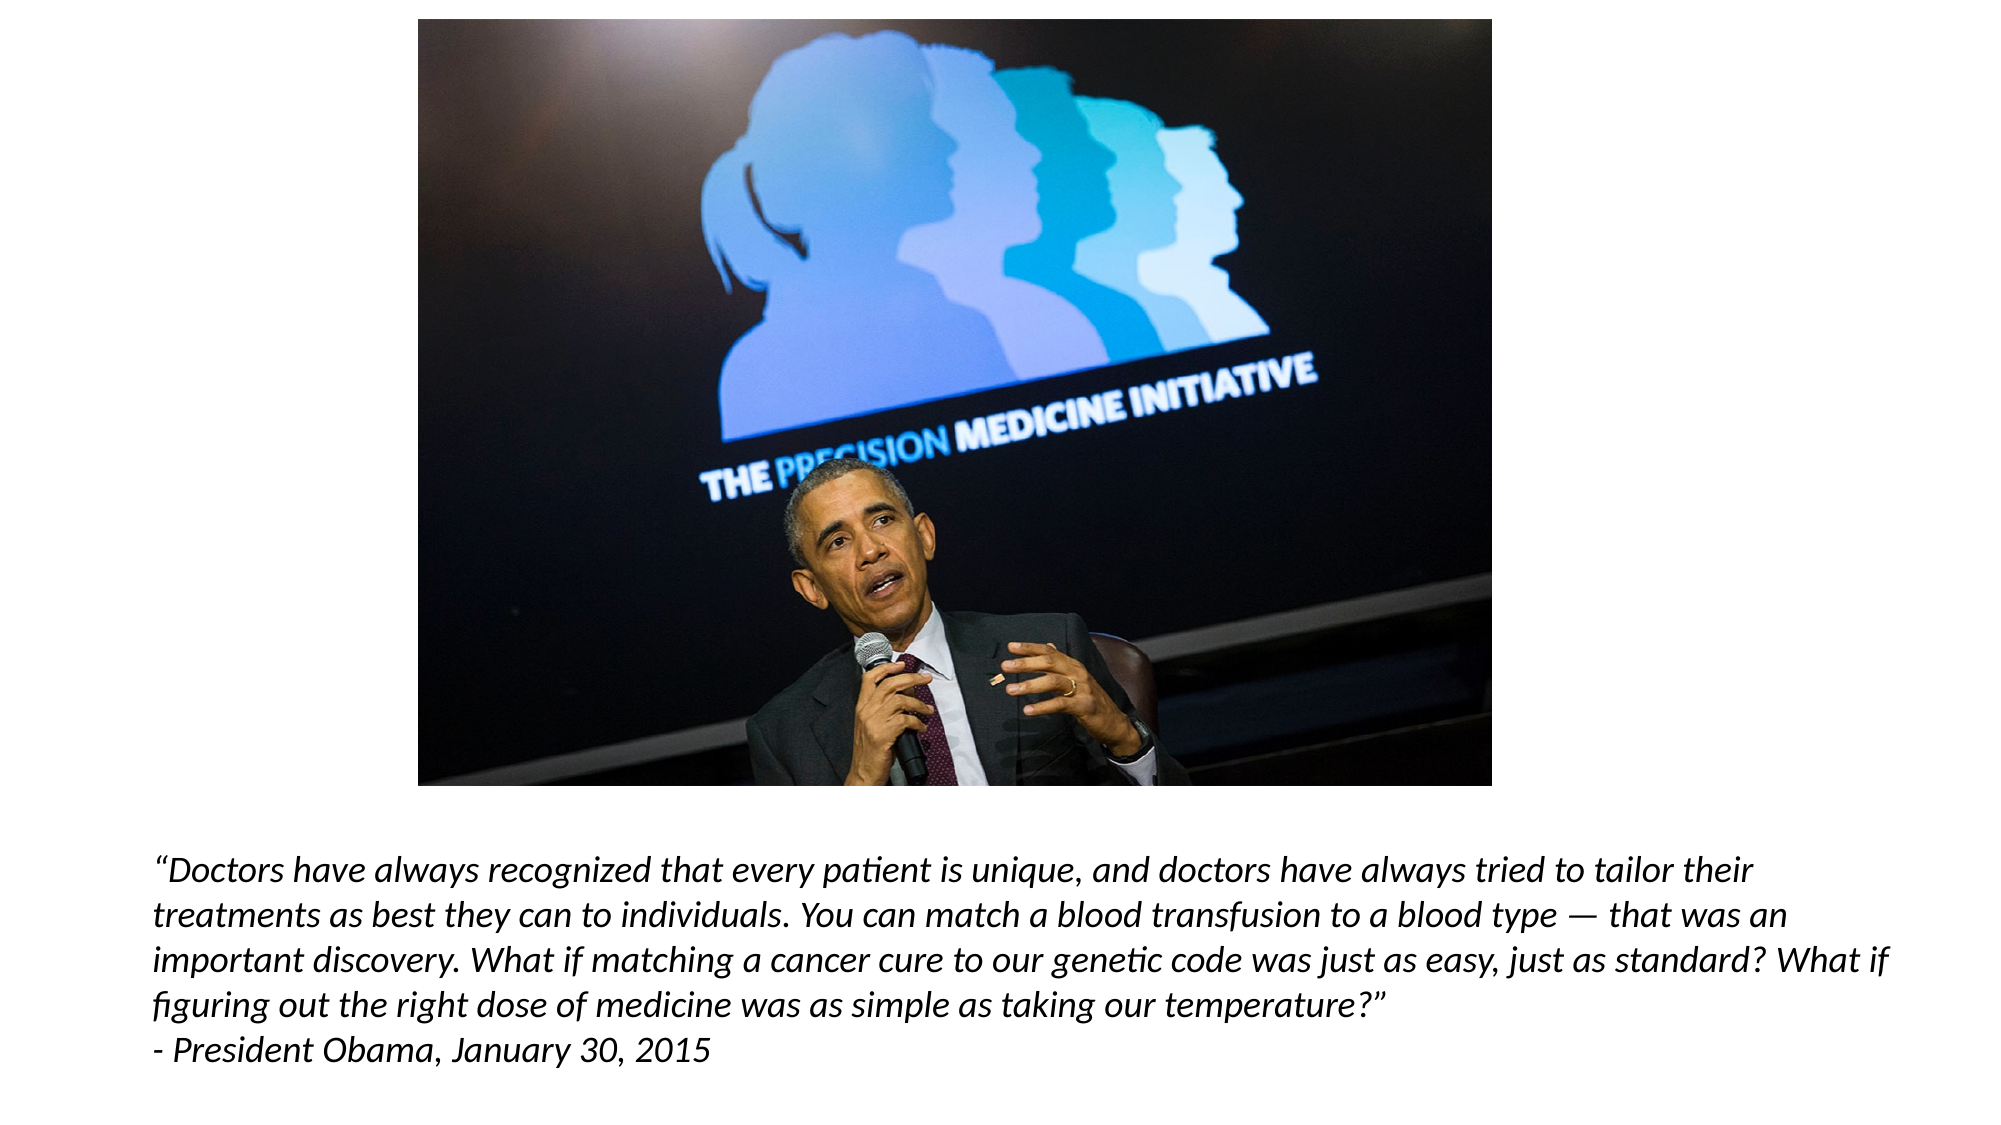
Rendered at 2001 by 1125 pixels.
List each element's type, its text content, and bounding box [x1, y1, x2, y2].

picture [418, 19, 1492, 786]
text_box “Doctors have always recognized that every patient is unique, and doctors have always tried to tailor their treatments as best they can to individuals. You can match a blood transfusion to a blood type — that was an important discovery. What if matching a cancer cure to our genetic code was just as easy, just as standard? What if figuring out the right dose of medicine was as simple as taking our temperature?” - President Obama, January 30, 2015 [137, 837, 1906, 1078]
